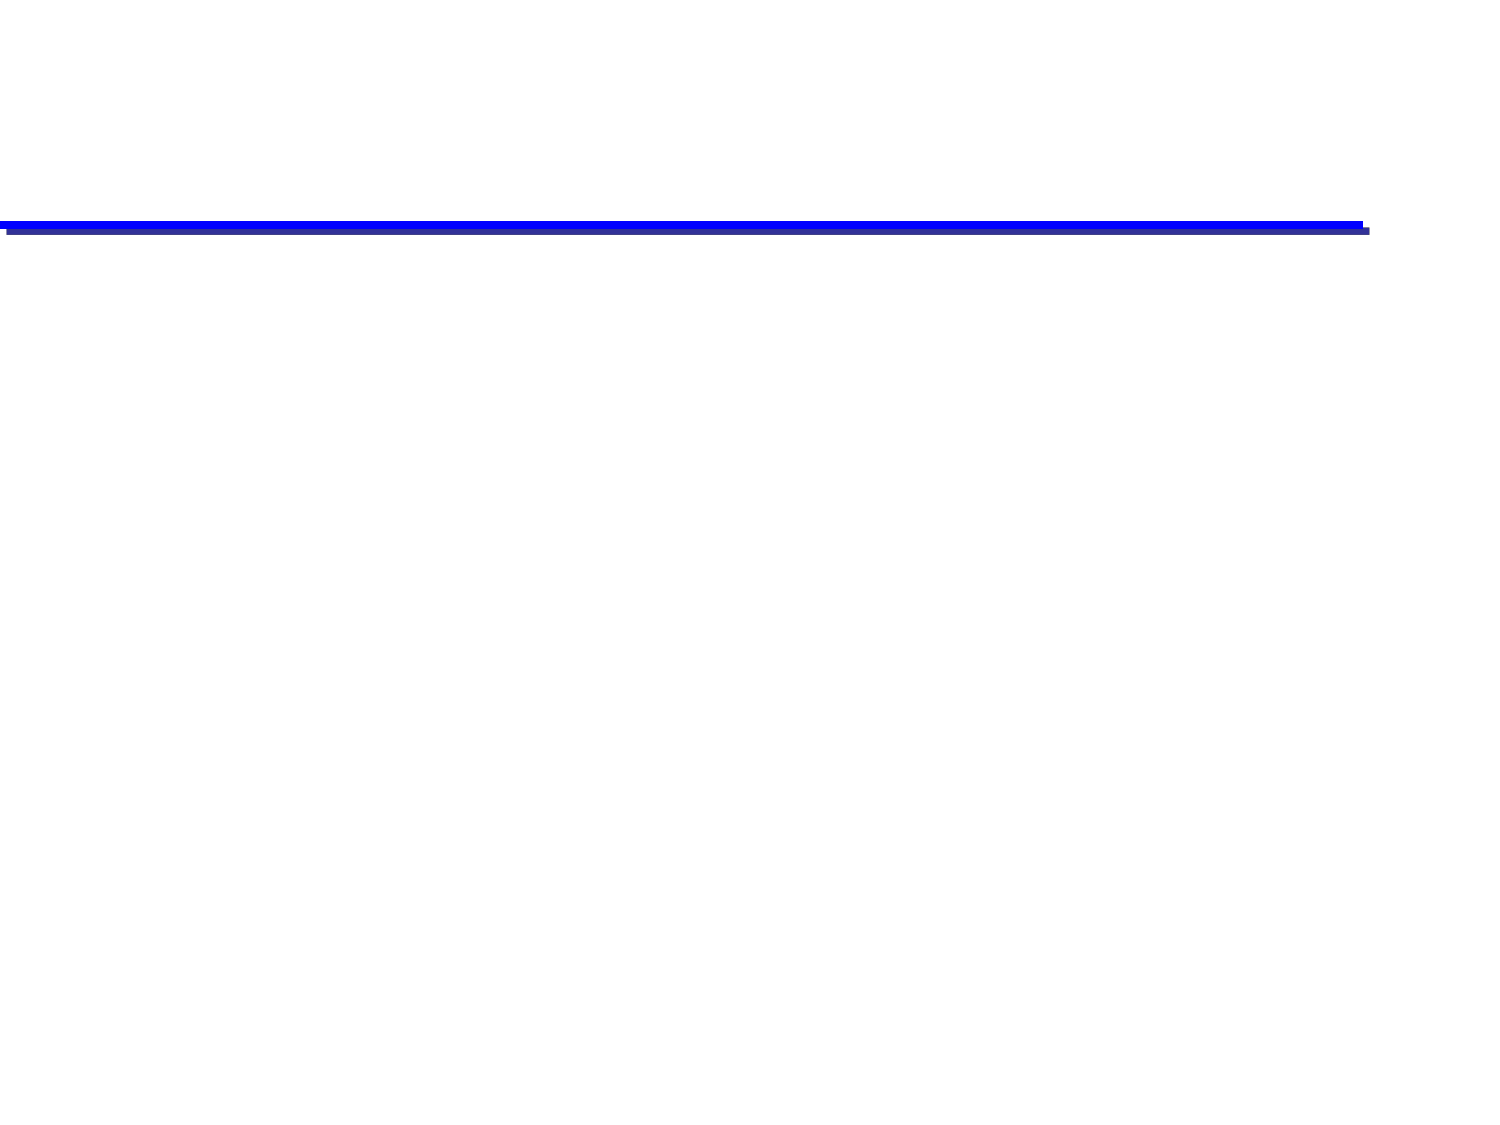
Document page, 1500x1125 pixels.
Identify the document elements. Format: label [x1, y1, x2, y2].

picture [6, 227, 1373, 235]
